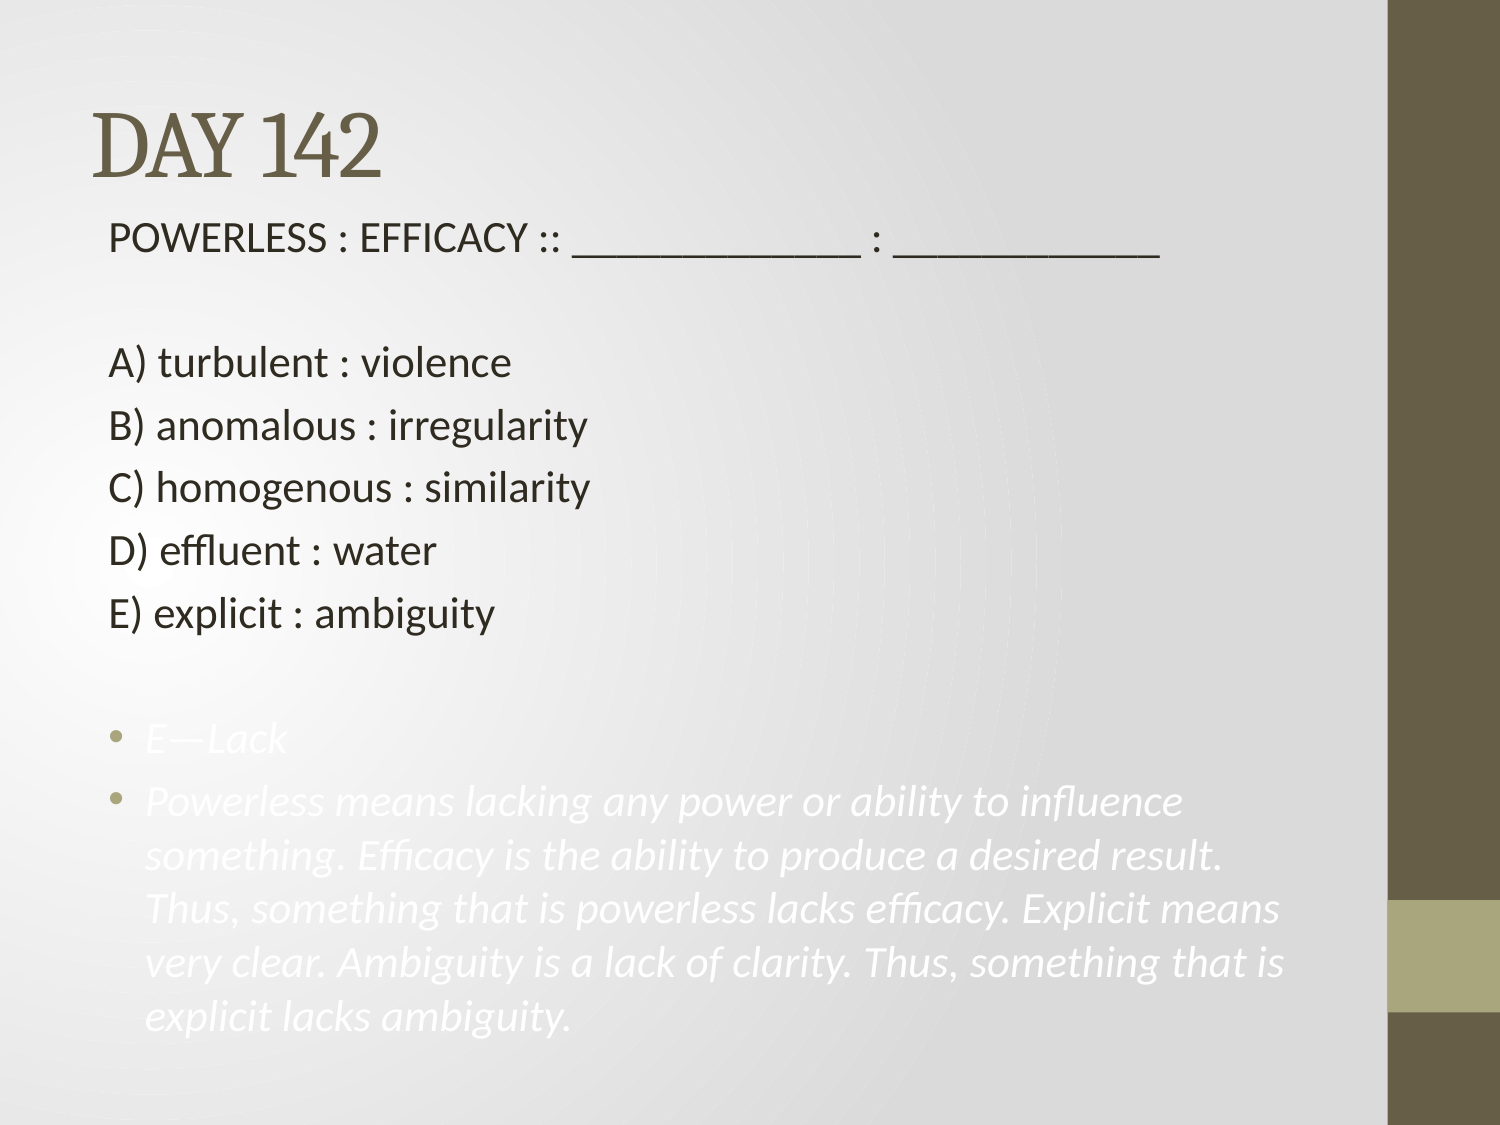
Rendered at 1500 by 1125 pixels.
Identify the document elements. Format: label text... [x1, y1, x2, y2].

list POWERLESS : EFFICACY :: _____________ : ____________ A) turbulent : violence B) anomalous : irregularity C) homogenous : similarity D) effluent : water E) explicit : ambiguity E—Lack Powerless means lacking any power or ability to influence something. Efficacy is the ability to produce a desired result. Thus, something that is powerless lacks efficacy. Explicit means very clear. Ambiguity is a lack of clarity. Thus, something that is explicit lacks ambiguity. [75, 200, 1325, 1050]
title DAY 142 [75, 45, 1325, 200]
